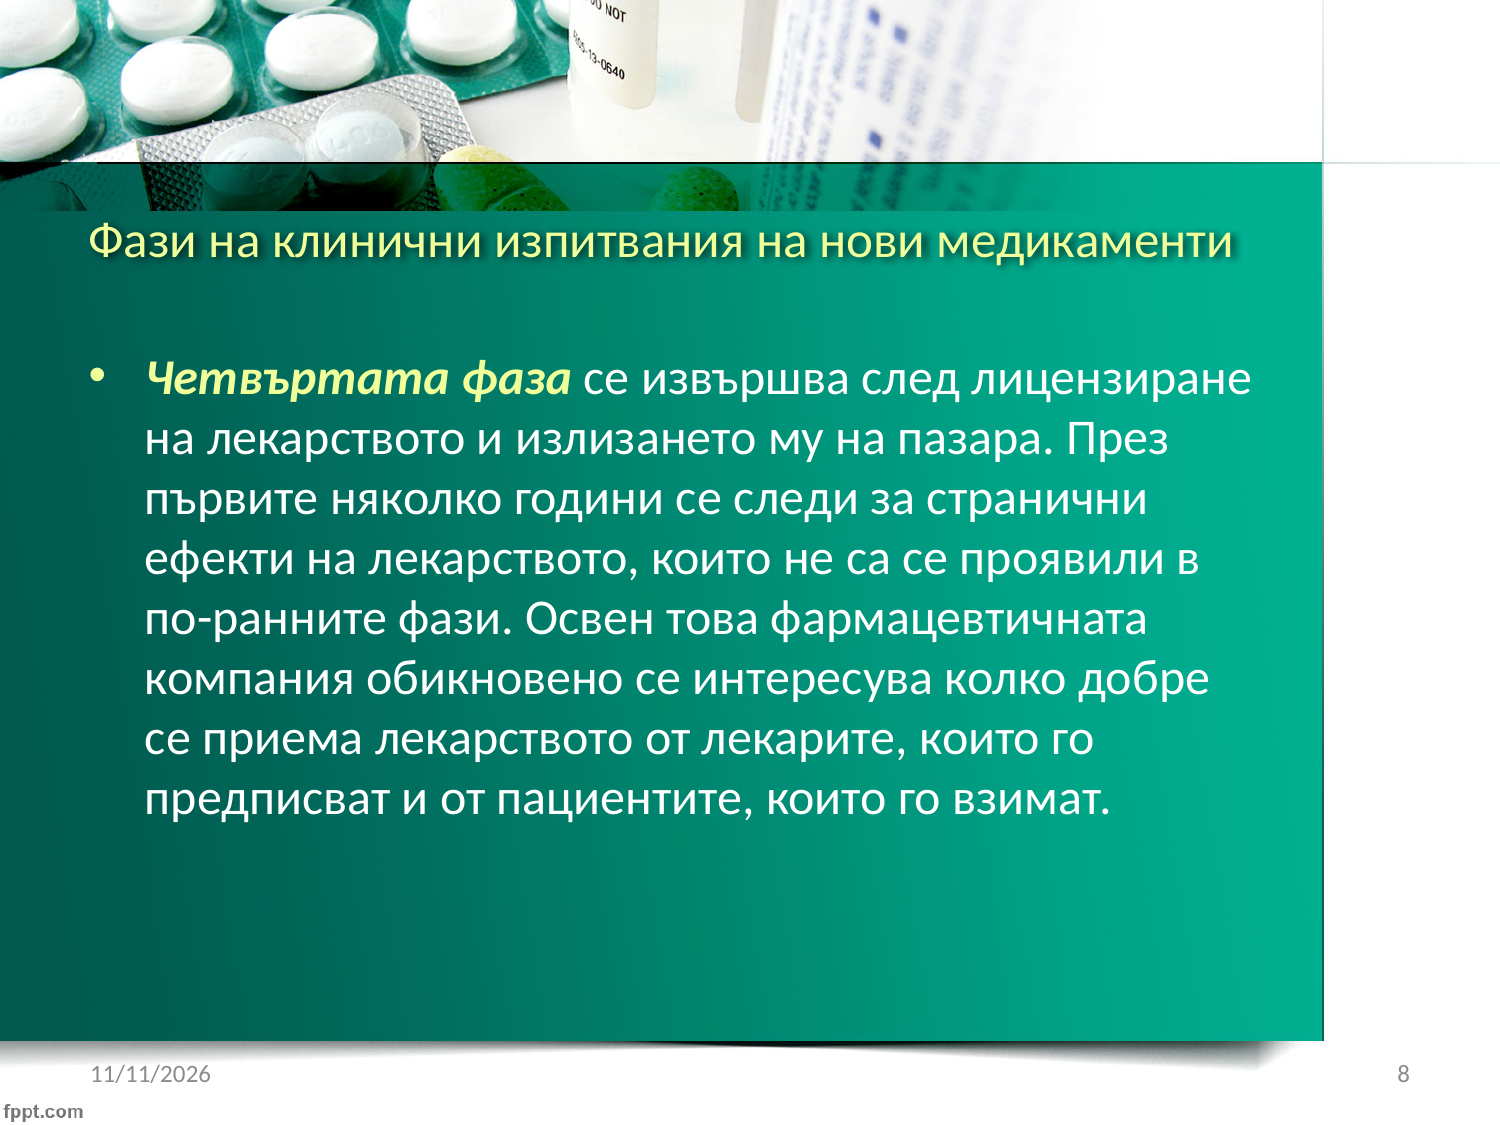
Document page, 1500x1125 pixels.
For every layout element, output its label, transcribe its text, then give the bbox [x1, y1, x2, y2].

list Четвъртата фаза се извършва след лицензиране на лекарството и излизането му на пазара. През първите няколко години се следи за странични ефекти на лекарството, които не са се проявили в по-ранните фази. Освен това фармацевтичната компания обикновено се интересува колко добре се приема лекарството от лекарите, които го предписват и от пациентите, които го взимат. [73, 337, 1277, 989]
picture [0, 0, 1500, 1125]
title Фази на клинични изпитвания на нови медикаменти [73, 186, 1302, 287]
slide_number 8 [1074, 1042, 1425, 1103]
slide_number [75, 1042, 425, 1103]
